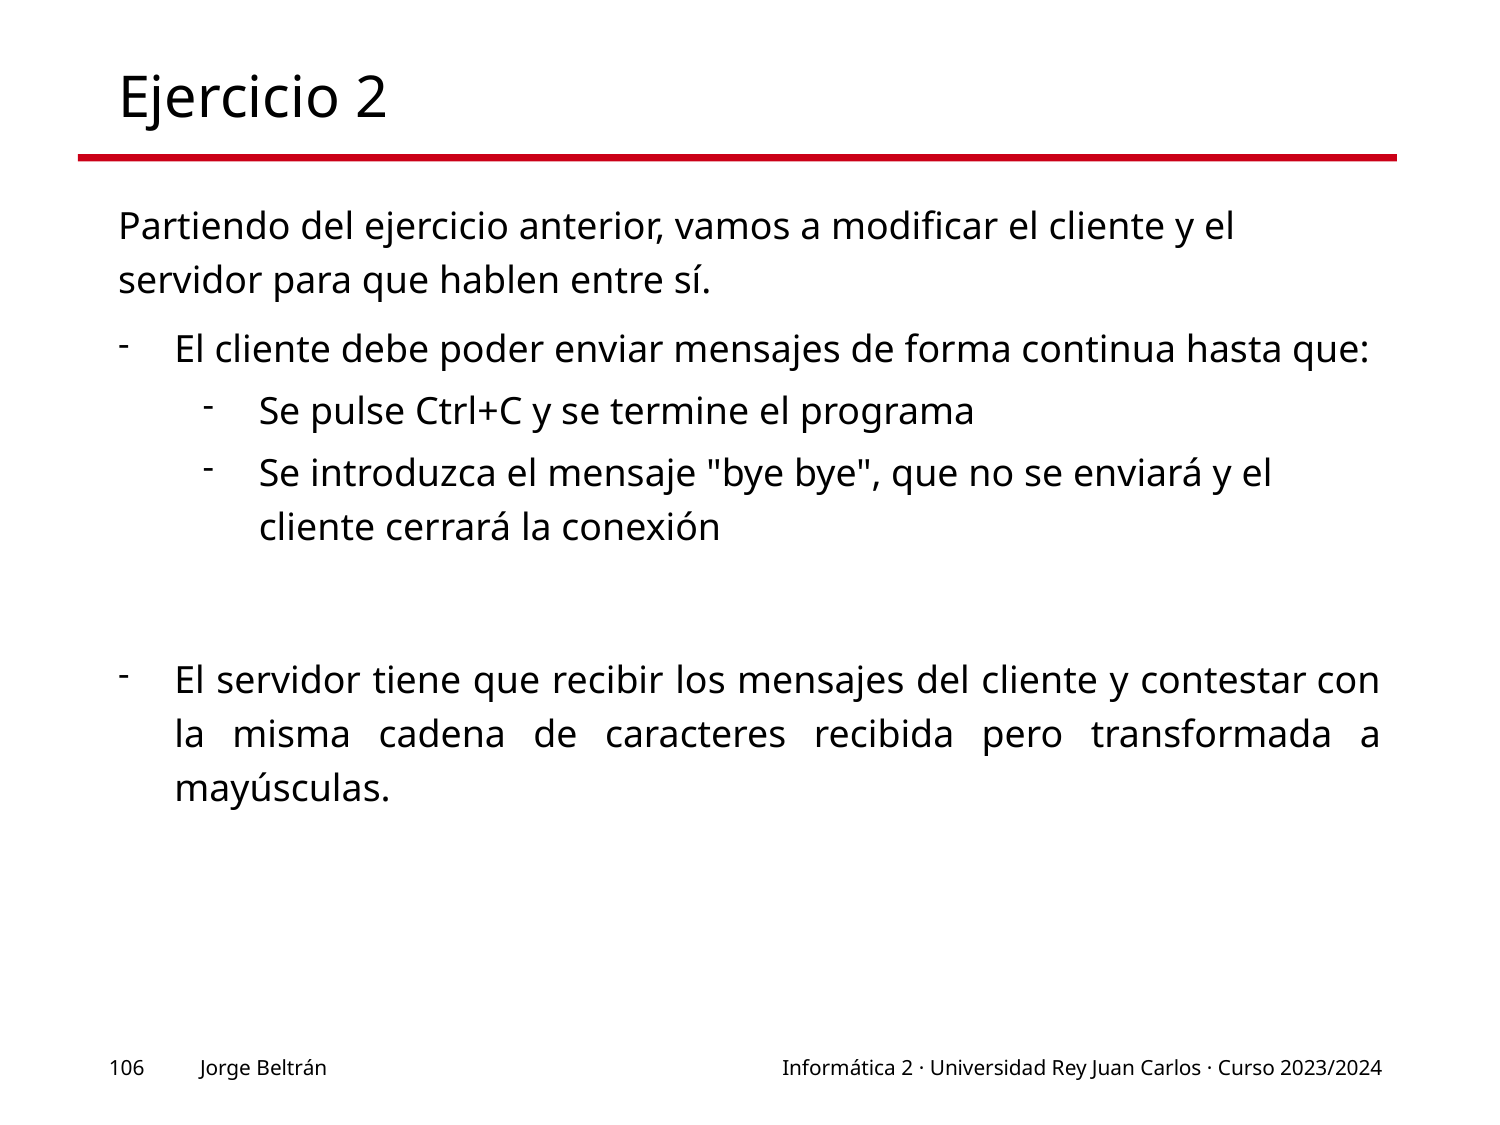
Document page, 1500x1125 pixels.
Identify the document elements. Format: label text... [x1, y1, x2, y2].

list Partiendo del ejercicio anterior, vamos a modificar el cliente y el servidor para que hablen entre sí. El cliente debe poder enviar mensajes de forma continua hasta que: Se pulse Ctrl+C y se termine el programa Se introduzca el mensaje "bye bye", que no se enviará y el cliente cerrará la conexión El servidor tiene que recibir los mensajes del cliente y contestar con la misma cadena de caracteres recibida pero transformada a mayúsculas. [103, 185, 1397, 1014]
title Ejercicio 2 [103, 59, 1397, 138]
